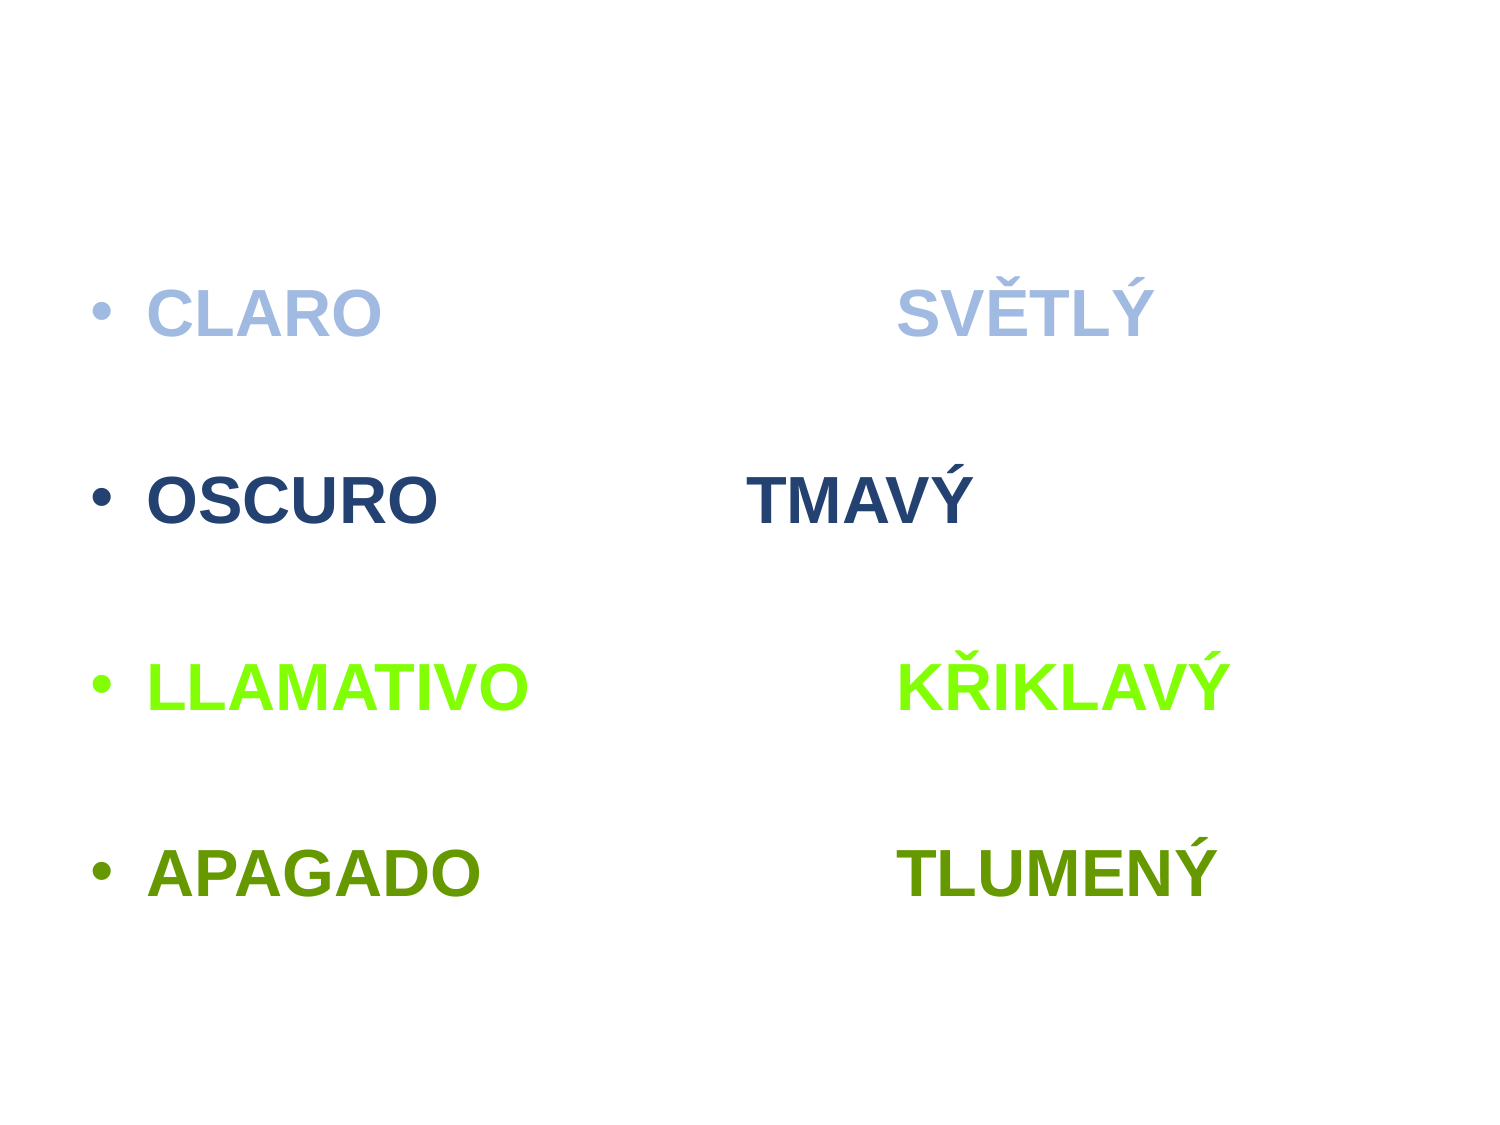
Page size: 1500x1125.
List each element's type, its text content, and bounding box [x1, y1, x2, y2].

list CLARO SVĚTLÝ OSCURO TMAVÝ LLAMATIVO KŘIKLAVÝ APAGADO TLUMENÝ [75, 262, 1425, 1059]
